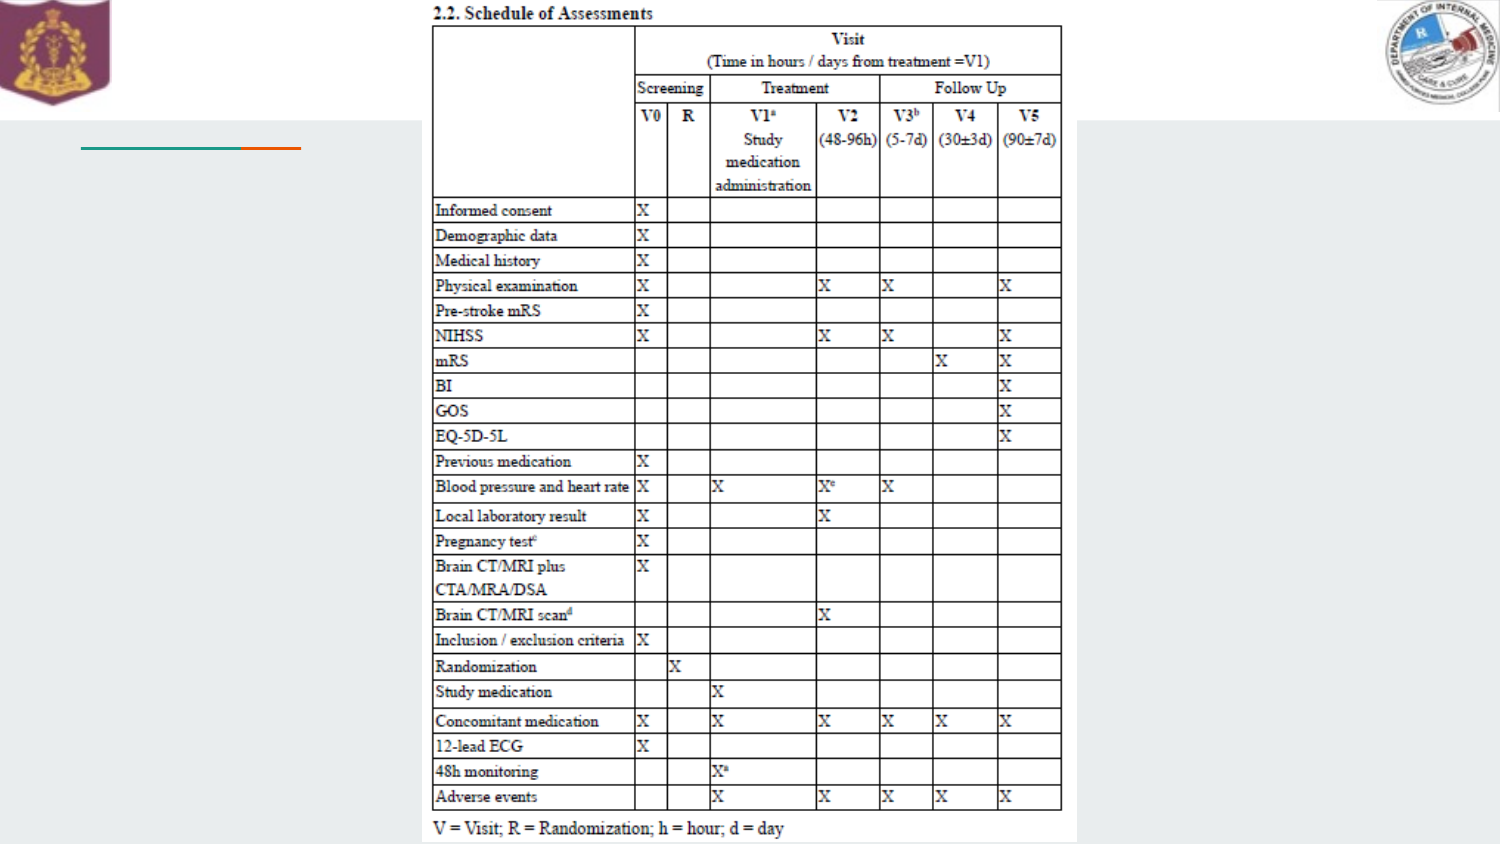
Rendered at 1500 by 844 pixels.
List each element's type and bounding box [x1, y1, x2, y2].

picture [1377, 0, 1500, 112]
picture [0, 0, 112, 112]
picture [422, 0, 1078, 842]
